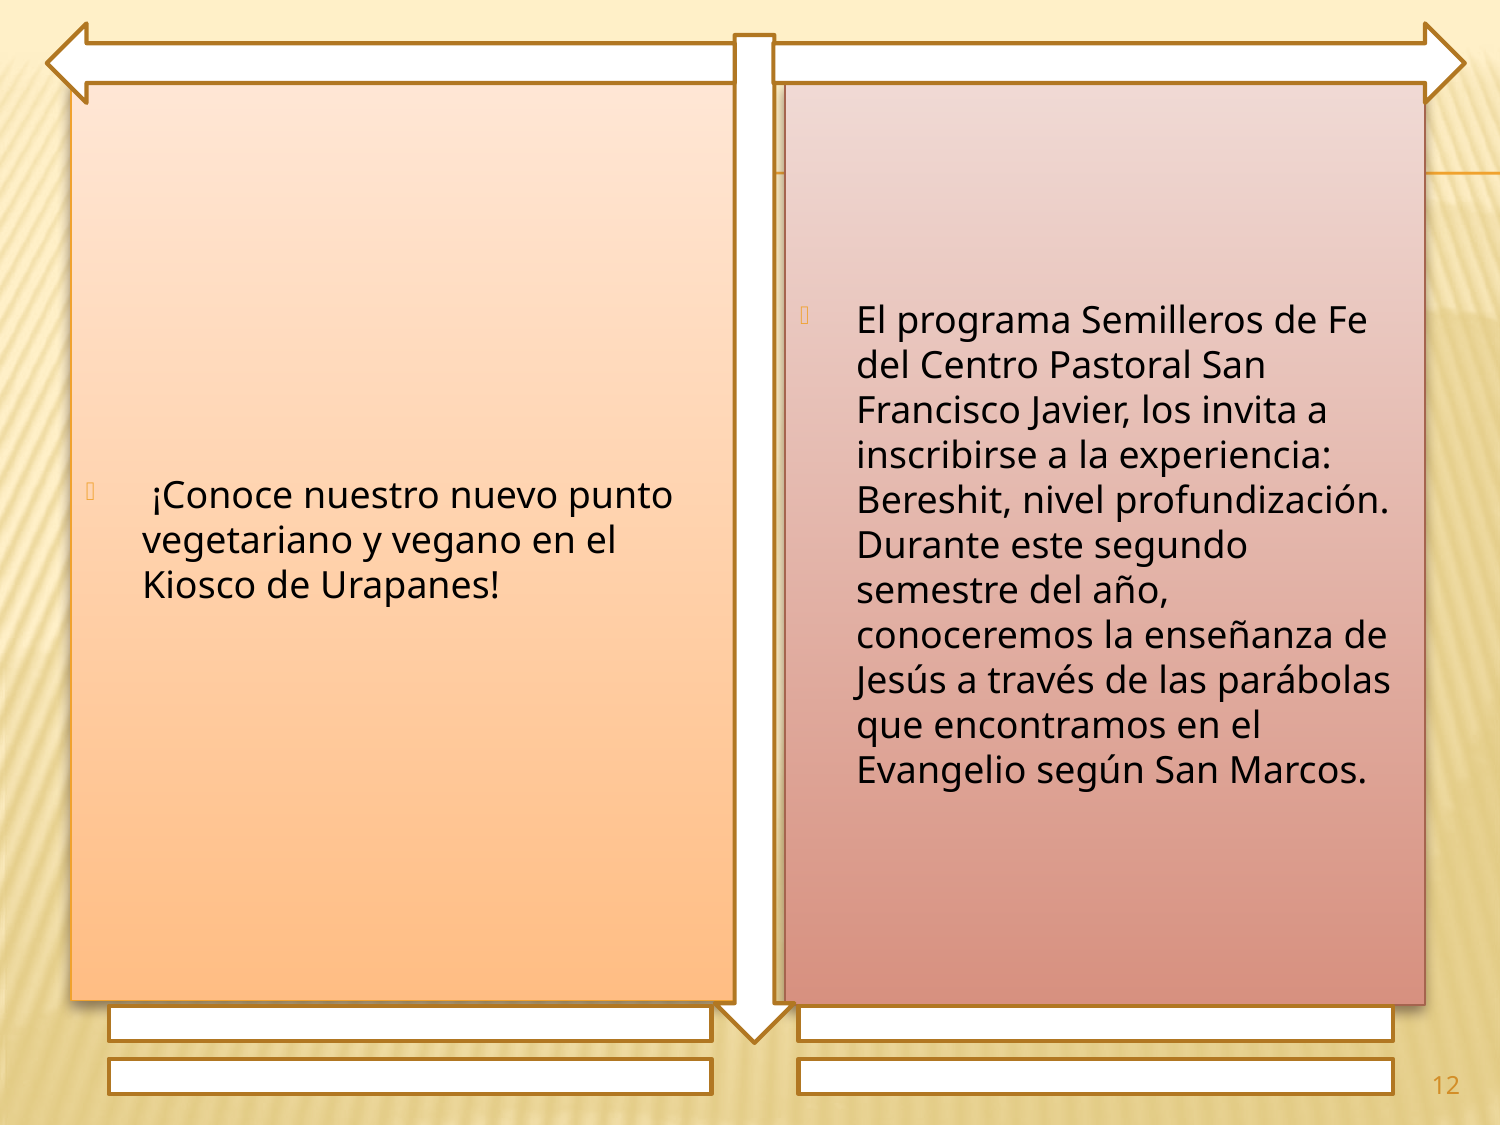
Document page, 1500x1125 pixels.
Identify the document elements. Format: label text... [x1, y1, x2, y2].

list ¡Conoce nuestro nuevo punto vegetariano y vegano en el Kiosco de Urapanes! [70, 86, 732, 1001]
text_box [796, 1004, 1395, 1043]
list El programa Semilleros de Fe del Centro Pastoral San Francisco Javier, los invita a inscribirse a la experiencia: Bereshit, nivel profundización. Durante este segundo semestre del año, conoceremos la enseñanza de Jesús a través de las parábolas que encontramos en el Evangelio según San Marcos. [784, 86, 1426, 1006]
text_box [107, 1057, 714, 1096]
text_box [796, 1057, 1395, 1096]
text_box [771, 21, 1467, 105]
text_box [107, 1004, 714, 1043]
text_box [44, 21, 737, 105]
slide_number 12 [1350, 1062, 1475, 1103]
text_box [712, 32, 797, 1046]
